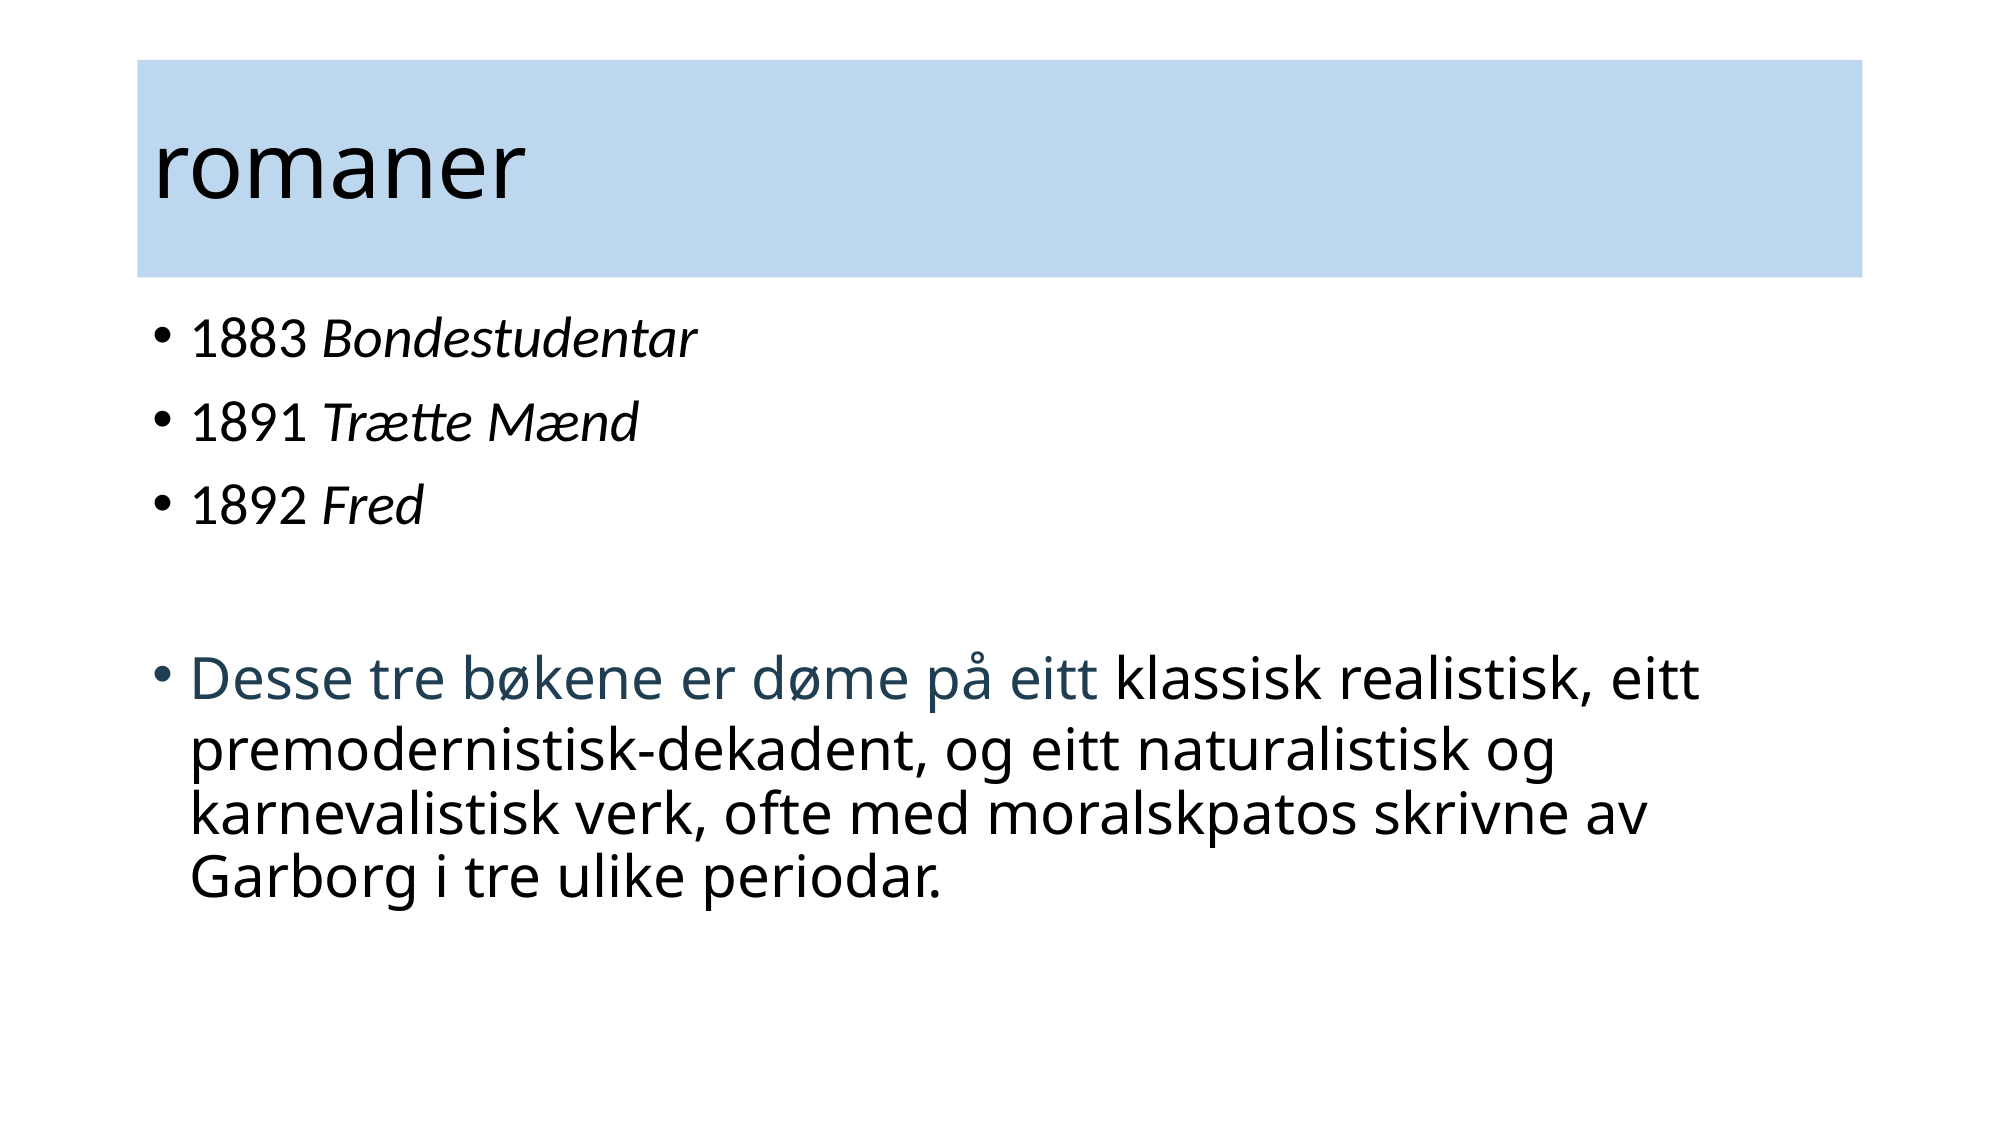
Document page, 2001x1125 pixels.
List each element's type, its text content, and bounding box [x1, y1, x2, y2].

list 1883 Bondestudentar 1891 Trætte Mænd 1892 Fred Desse tre bøkene er døme på eitt klassisk realistisk, eitt premodernistisk-dekadent, og eitt naturalistisk og karnevalistisk verk, ofte med moralskpatos skrivne av Garborg i tre ulike periodar. [137, 299, 1863, 1014]
title romaner [137, 59, 1863, 278]
